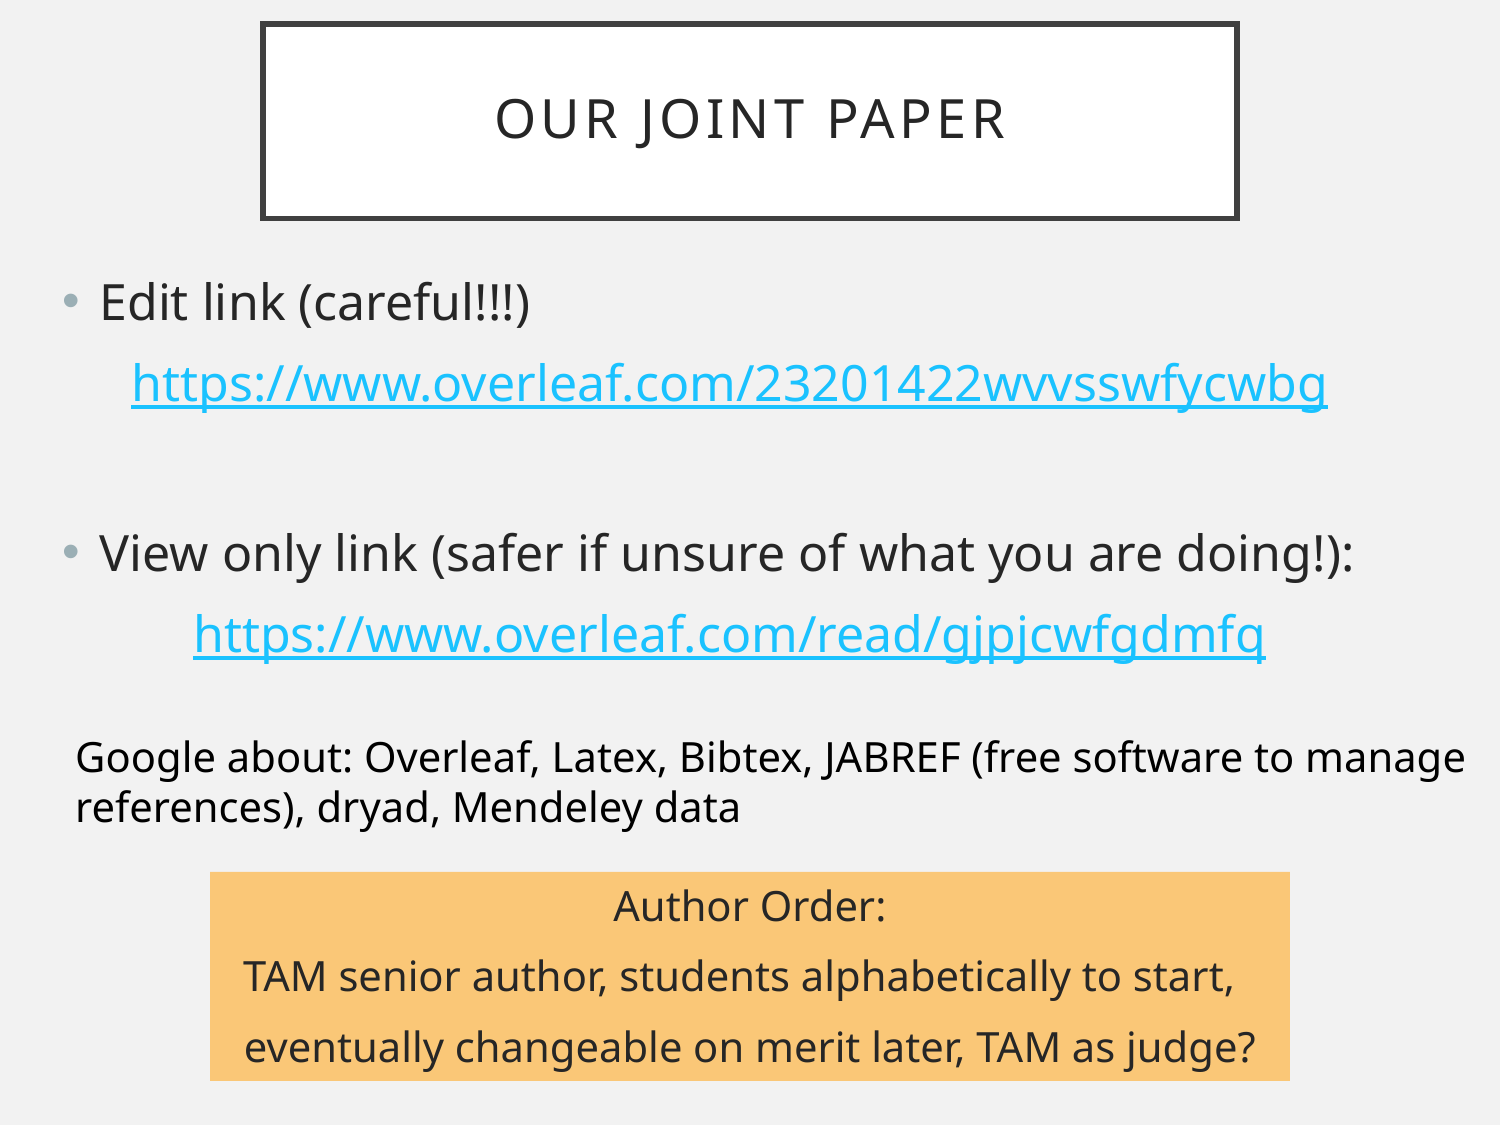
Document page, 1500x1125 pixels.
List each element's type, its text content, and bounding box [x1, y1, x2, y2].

list Edit link (careful!!!) https://www.overleaf.com/23201422wvvsswfycwbg View only link (safer if unsure of what you are doing!): https://www.overleaf.com/read/gjpjcwfgdmfq [47, 263, 1413, 772]
text_box Google about: Overleaf, Latex, Bibtex, JABREF (free software to manage references), dryad, Mendeley data [60, 723, 1500, 839]
title OUR JOINT PAPER [260, 21, 1240, 221]
text_box Author Order: TAM senior author, students alphabetically to start, eventually changeable on merit later, TAM as judge? [210, 871, 1290, 1081]
